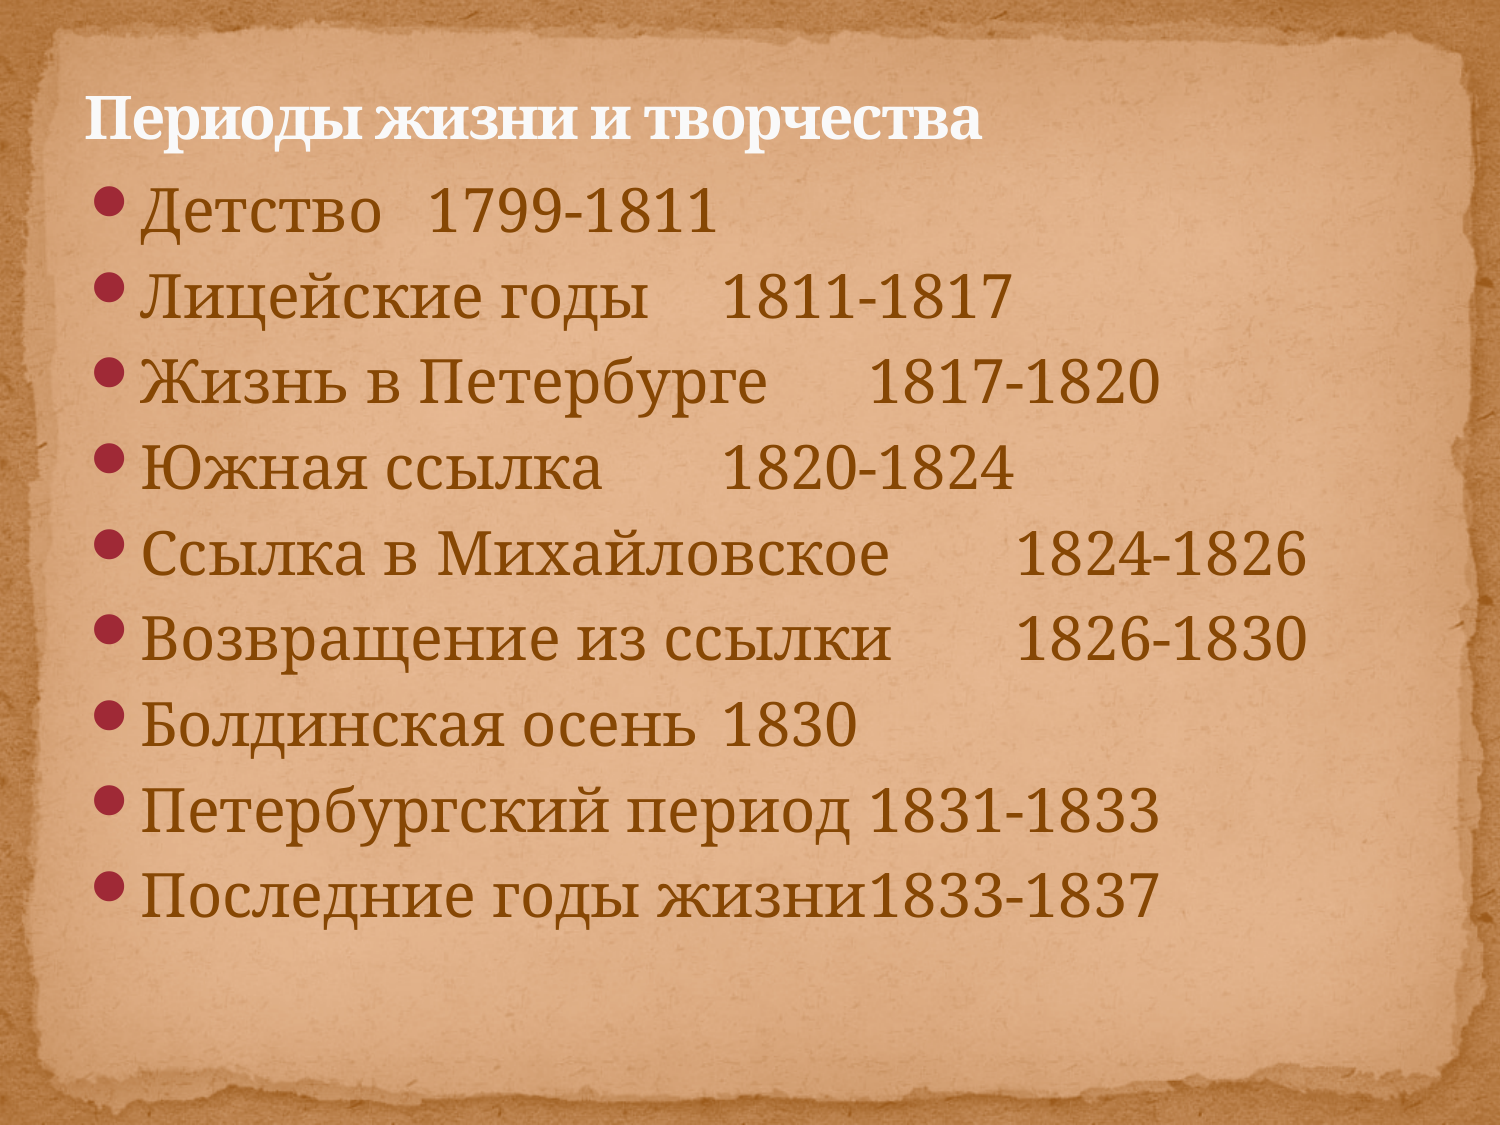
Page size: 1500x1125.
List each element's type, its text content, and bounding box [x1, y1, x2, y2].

list Детство 1799-1811 Лицейские годы 1811-1817 Жизнь в Петербурге 1817-1820 Южная ссылка 1820-1824 Ссылка в Михайловское 1824-1826 Возвращение из ссылки 1826-1830 Болдинская осень 1830 Петербургский период 1831-1833 Последние годы жизни 1833-1837 [75, 164, 1425, 1079]
title Периоды жизни и творчества [70, 70, 1421, 222]
